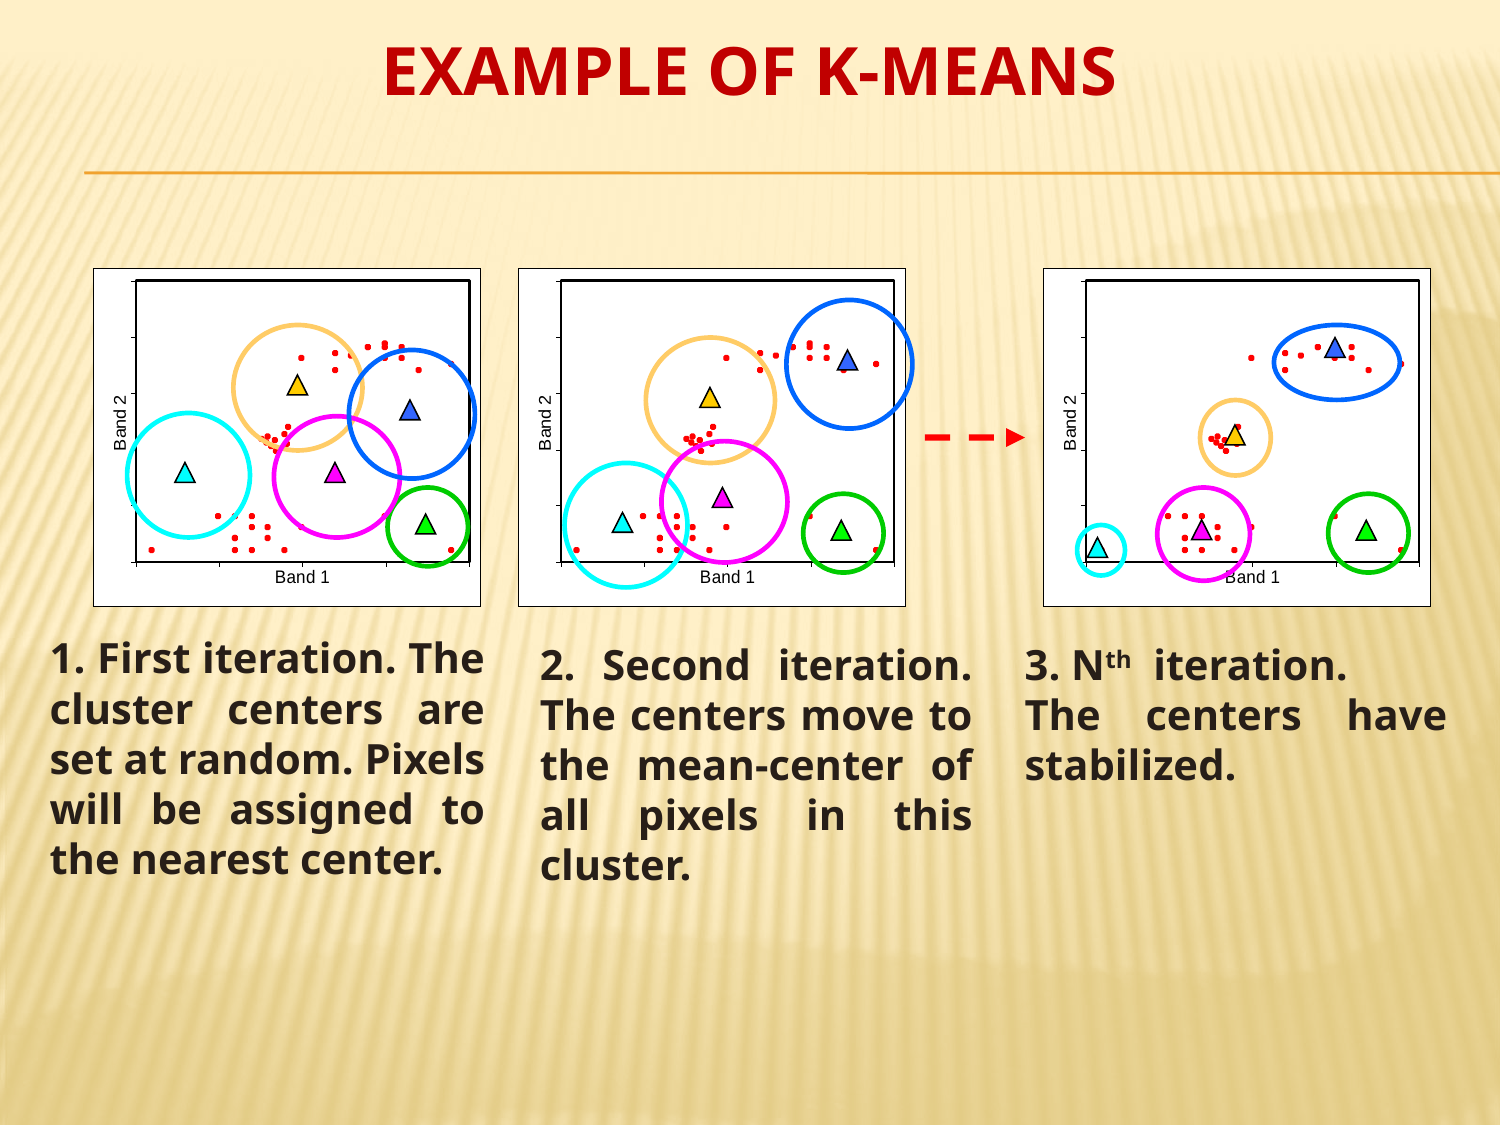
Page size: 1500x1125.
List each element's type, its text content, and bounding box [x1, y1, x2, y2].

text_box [87, 262, 488, 612]
text_box 1. First iteration. The cluster centers are set at random. Pixels will be assigned to the nearest center. [34, 624, 500, 890]
text_box [1012, 431, 1025, 444]
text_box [512, 262, 913, 612]
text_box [1037, 262, 1438, 612]
text_box 3. Nth iteration. The centers have stabilized. [1009, 631, 1463, 797]
title Example OF k-means [0, 0, 1500, 138]
text_box 2. Second iteration. The centers move to the mean-center of all pixels in this cluster. [524, 631, 988, 897]
